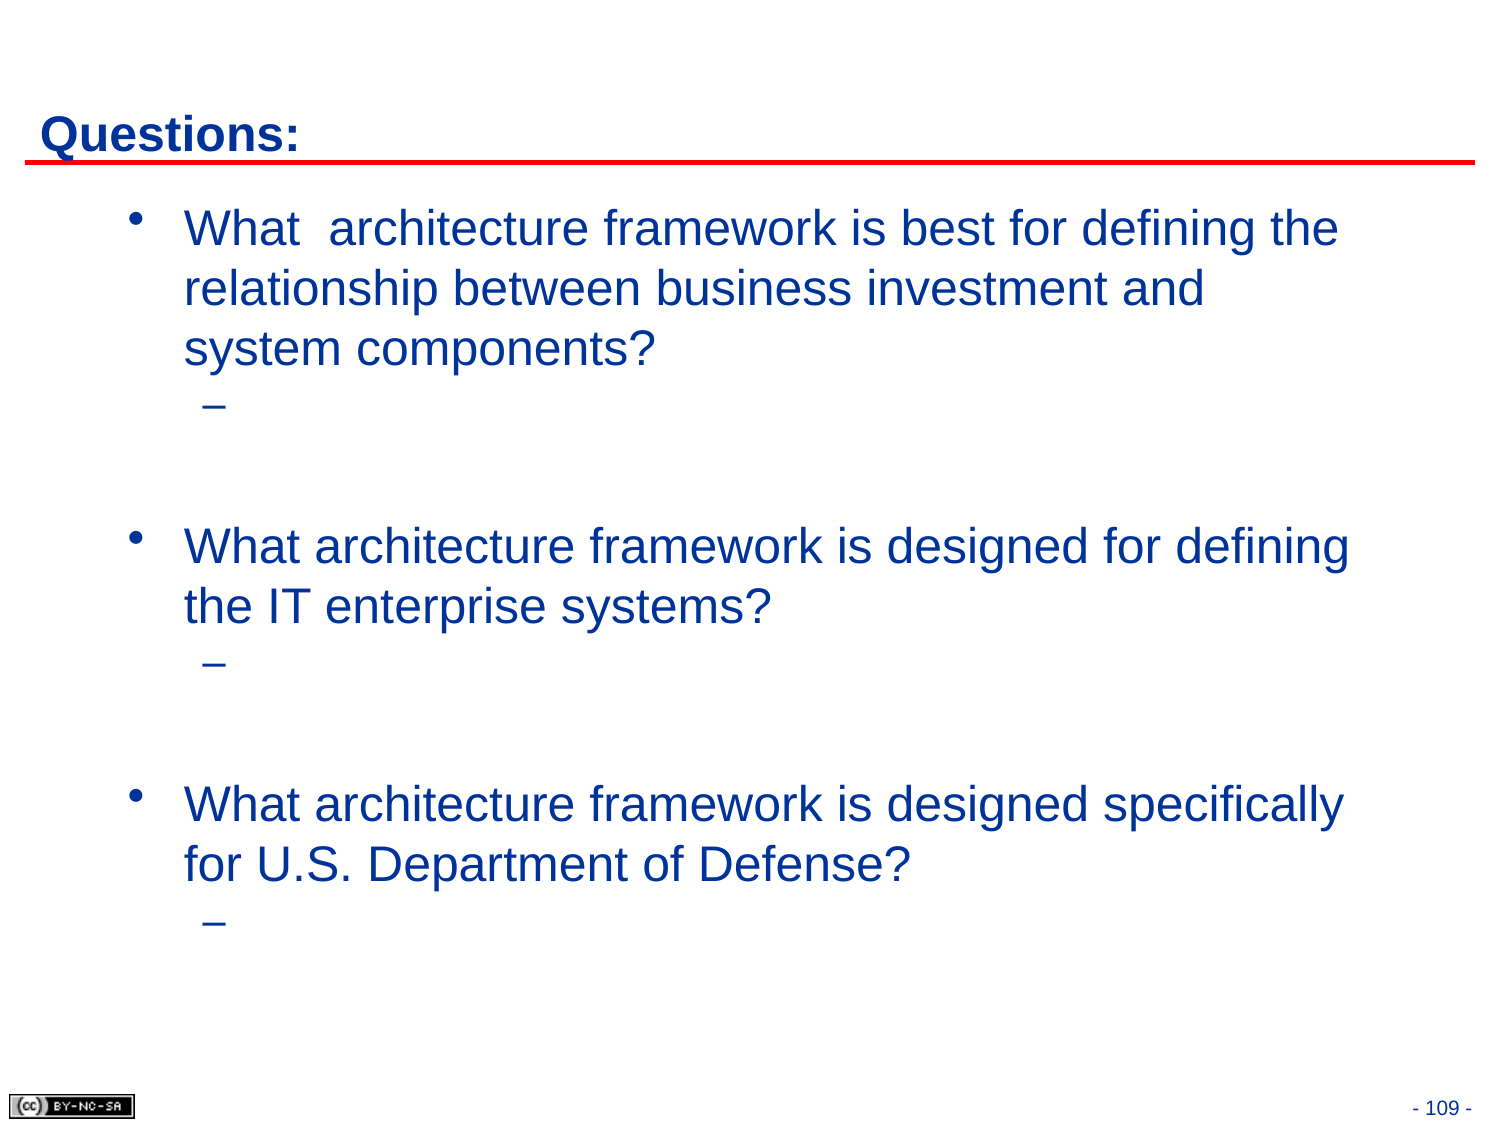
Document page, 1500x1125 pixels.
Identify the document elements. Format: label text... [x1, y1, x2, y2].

picture [9, 1094, 135, 1119]
slide_number - 109 - [1287, 1087, 1488, 1125]
list What architecture framework is best for defining the relationship between business investment and system components? What architecture framework is designed for defining the IT enterprise systems? What architecture framework is designed specifically for U.S. Department of Defense? [112, 187, 1388, 1063]
title Questions: [24, 0, 1476, 169]
